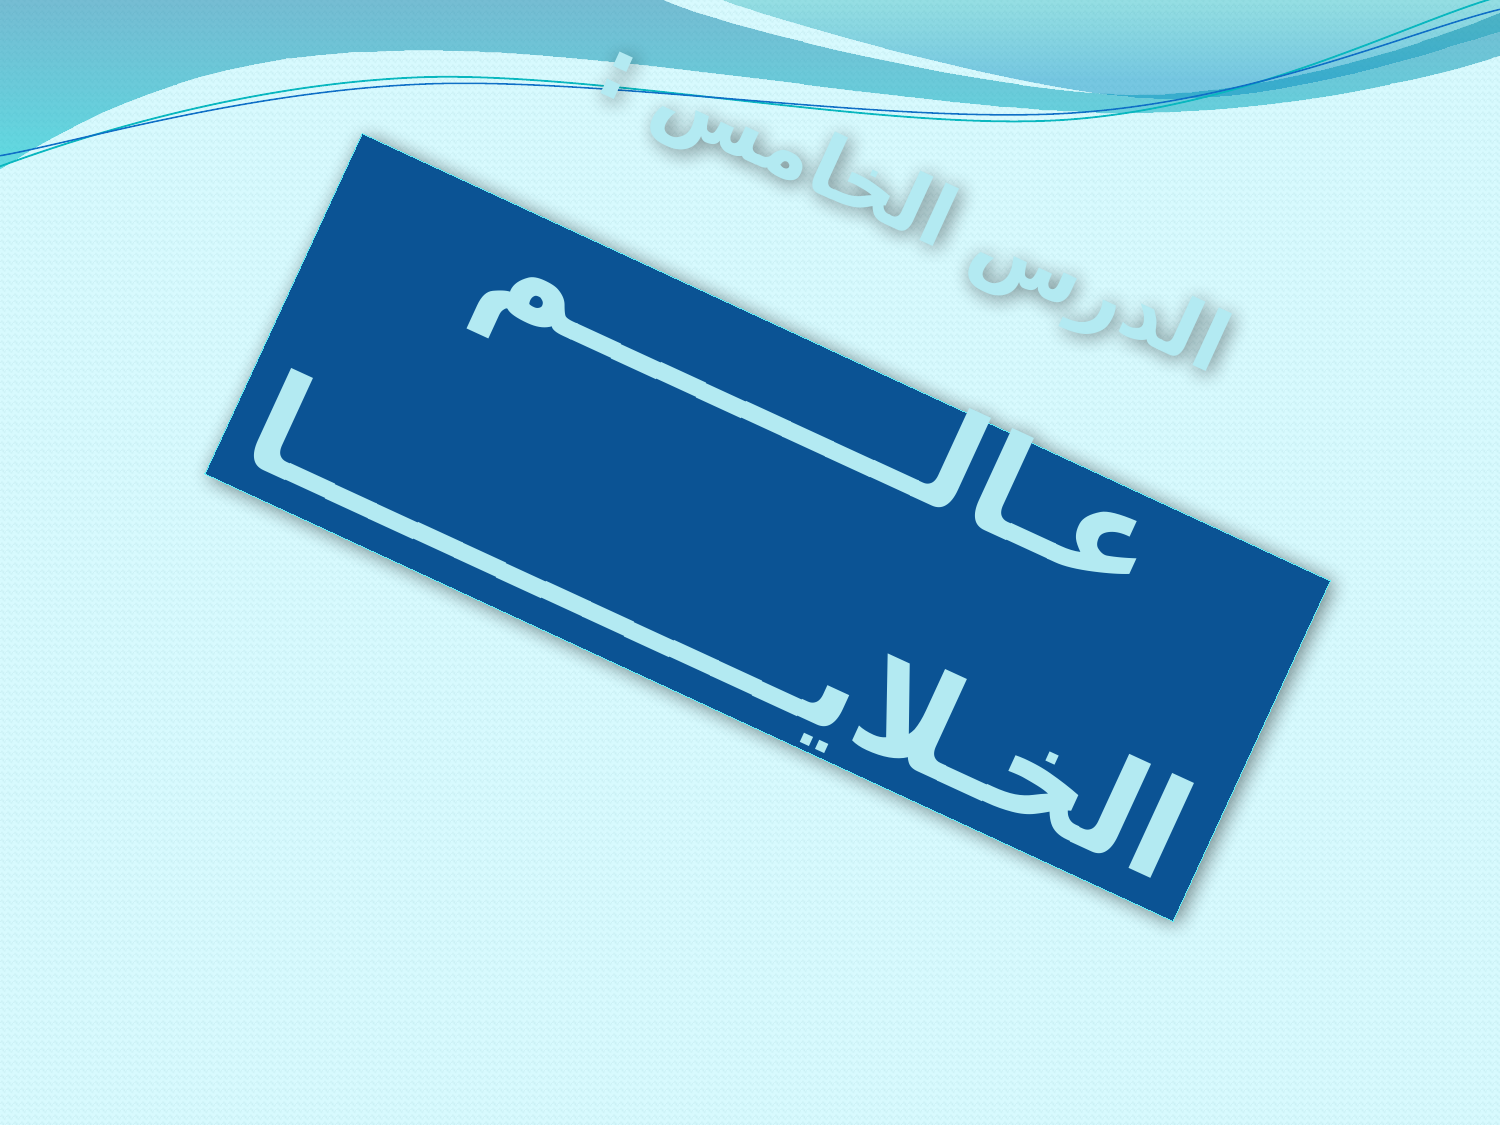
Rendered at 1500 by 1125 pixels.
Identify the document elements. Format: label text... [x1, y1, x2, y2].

title الدرس الخامس : عـالــــــــم الخـلايــــــــــــا [204, 133, 1331, 922]
